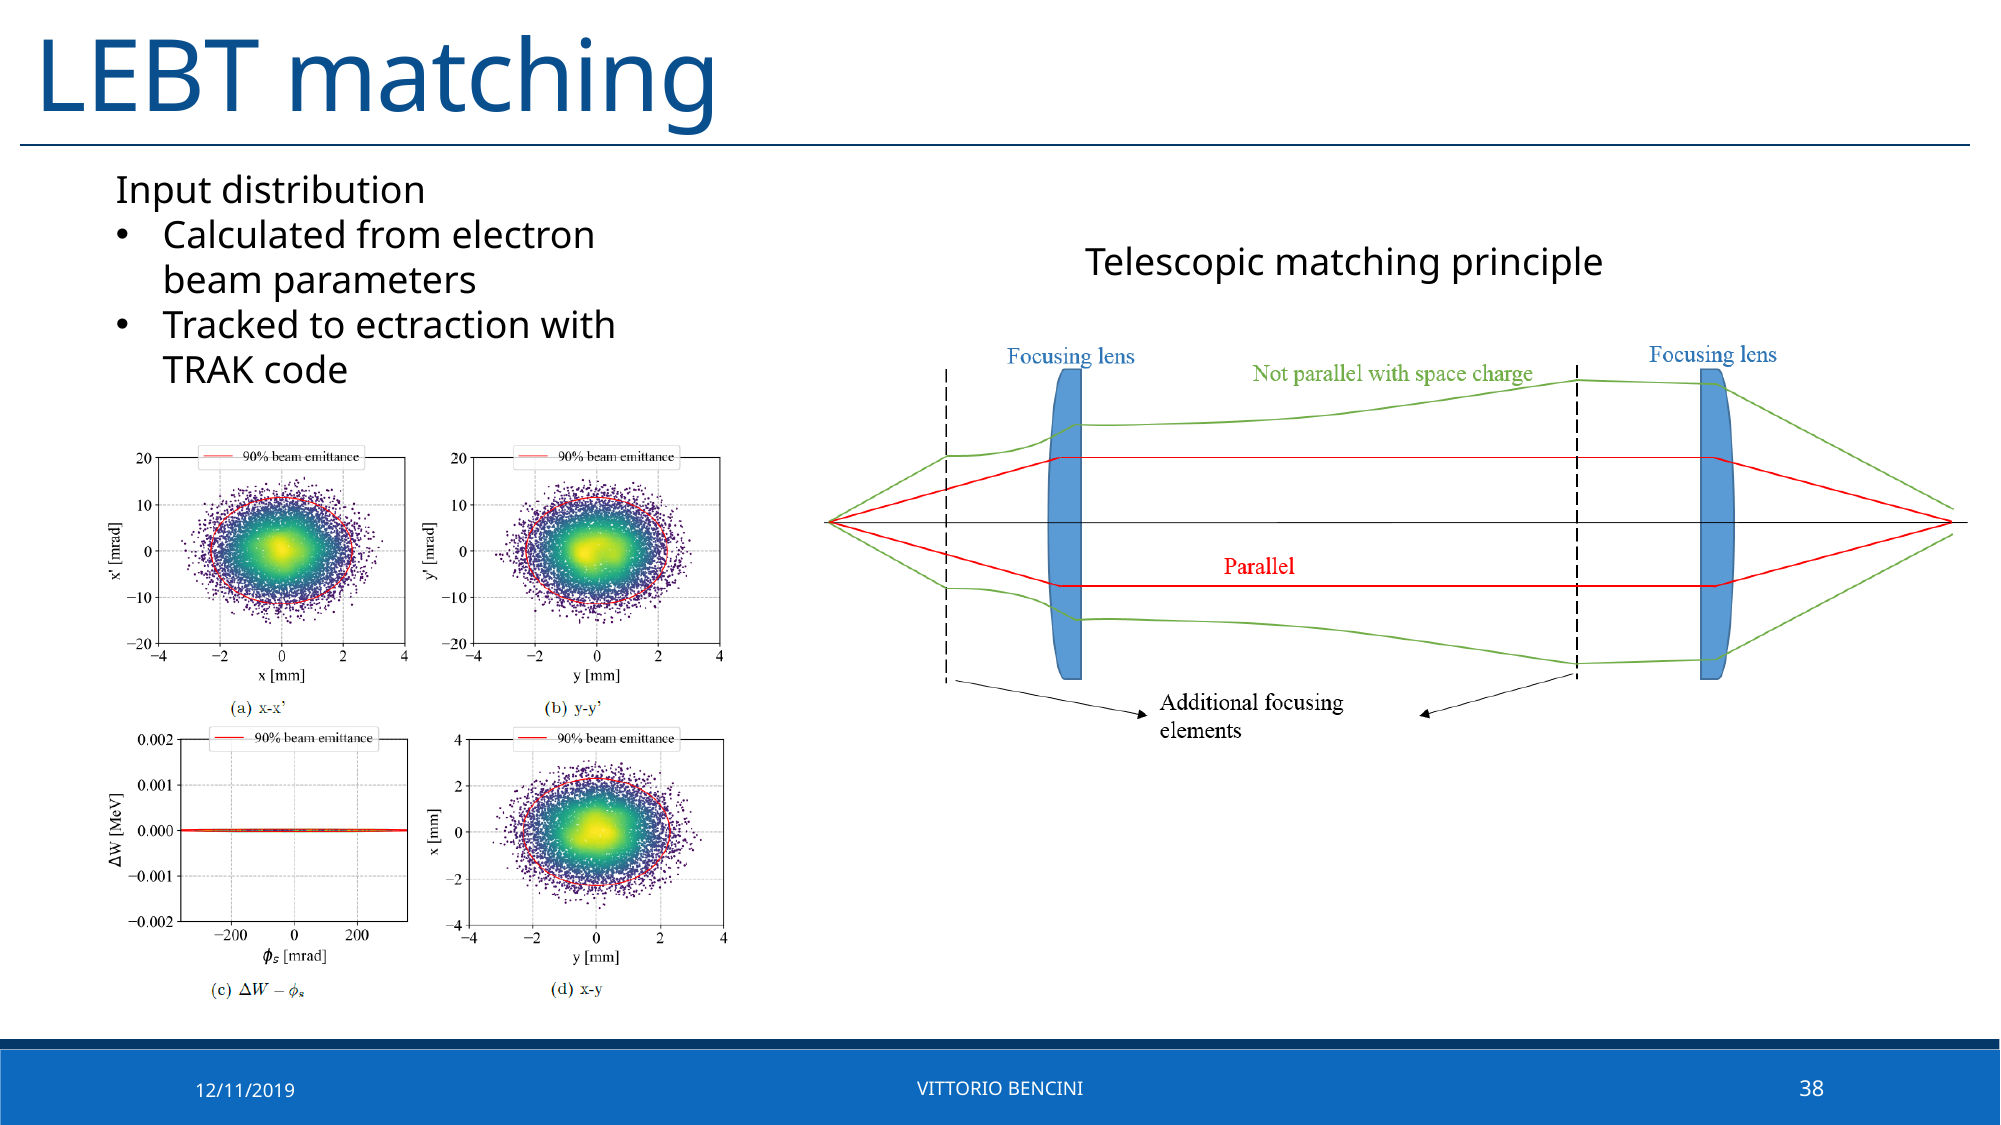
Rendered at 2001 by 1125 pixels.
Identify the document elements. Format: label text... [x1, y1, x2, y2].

text_box Input distribution Calculated from electron beam parameters Tracked to ectraction with TRAK code [100, 158, 721, 399]
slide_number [180, 1059, 586, 1120]
text_box Telescopic matching principle [920, 230, 1899, 291]
picture [85, 425, 758, 1018]
footer Vittorio Bencini [604, 1059, 1396, 1120]
picture [823, 325, 1969, 753]
text_box LEBT matching [19, 22, 1670, 144]
slide_number 38 [1624, 1059, 1840, 1120]
